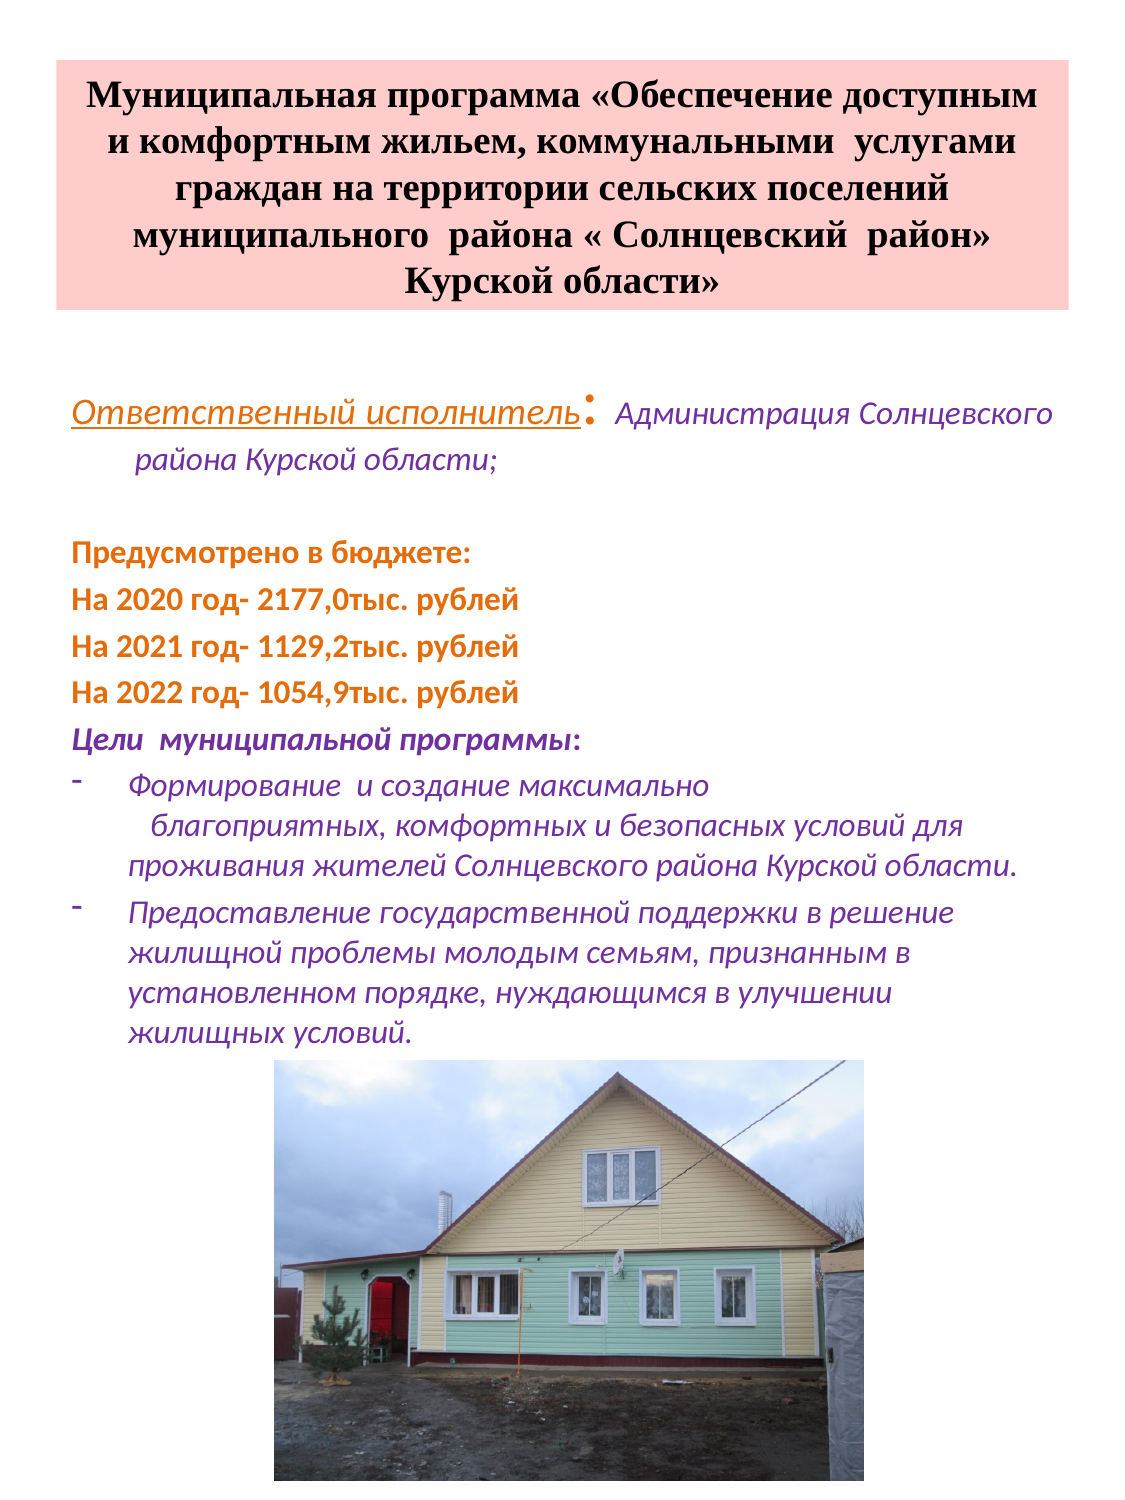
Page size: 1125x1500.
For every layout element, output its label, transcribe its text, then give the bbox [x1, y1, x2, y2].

title Муниципальная программа «Обеспечение доступным и комфортным жильем, коммунальными услугами граждан на территории сельских поселений муниципального района « Солнцевский район» Курской области» [56, 60, 1069, 310]
picture [274, 1060, 864, 1481]
list Ответственный исполнитель: Администрация Солнцевского района Курской области; Предусмотрено в бюджете: На 2020 год- 2177,0тыс. рублей На 2021 год- 1129,2тыс. рублей На 2022 год- 1054,9тыс. рублей Цели муниципальной программы: Формирование и создание максимально благоприятных, комфортных и безопасных условий для проживания жителей Солнцевского района Курской области. Предоставление государственной поддержки в решение жилищной проблемы молодым семьям, признанным в установленном порядке, нуждающимся в улучшении жилищных условий. [56, 350, 1069, 1340]
